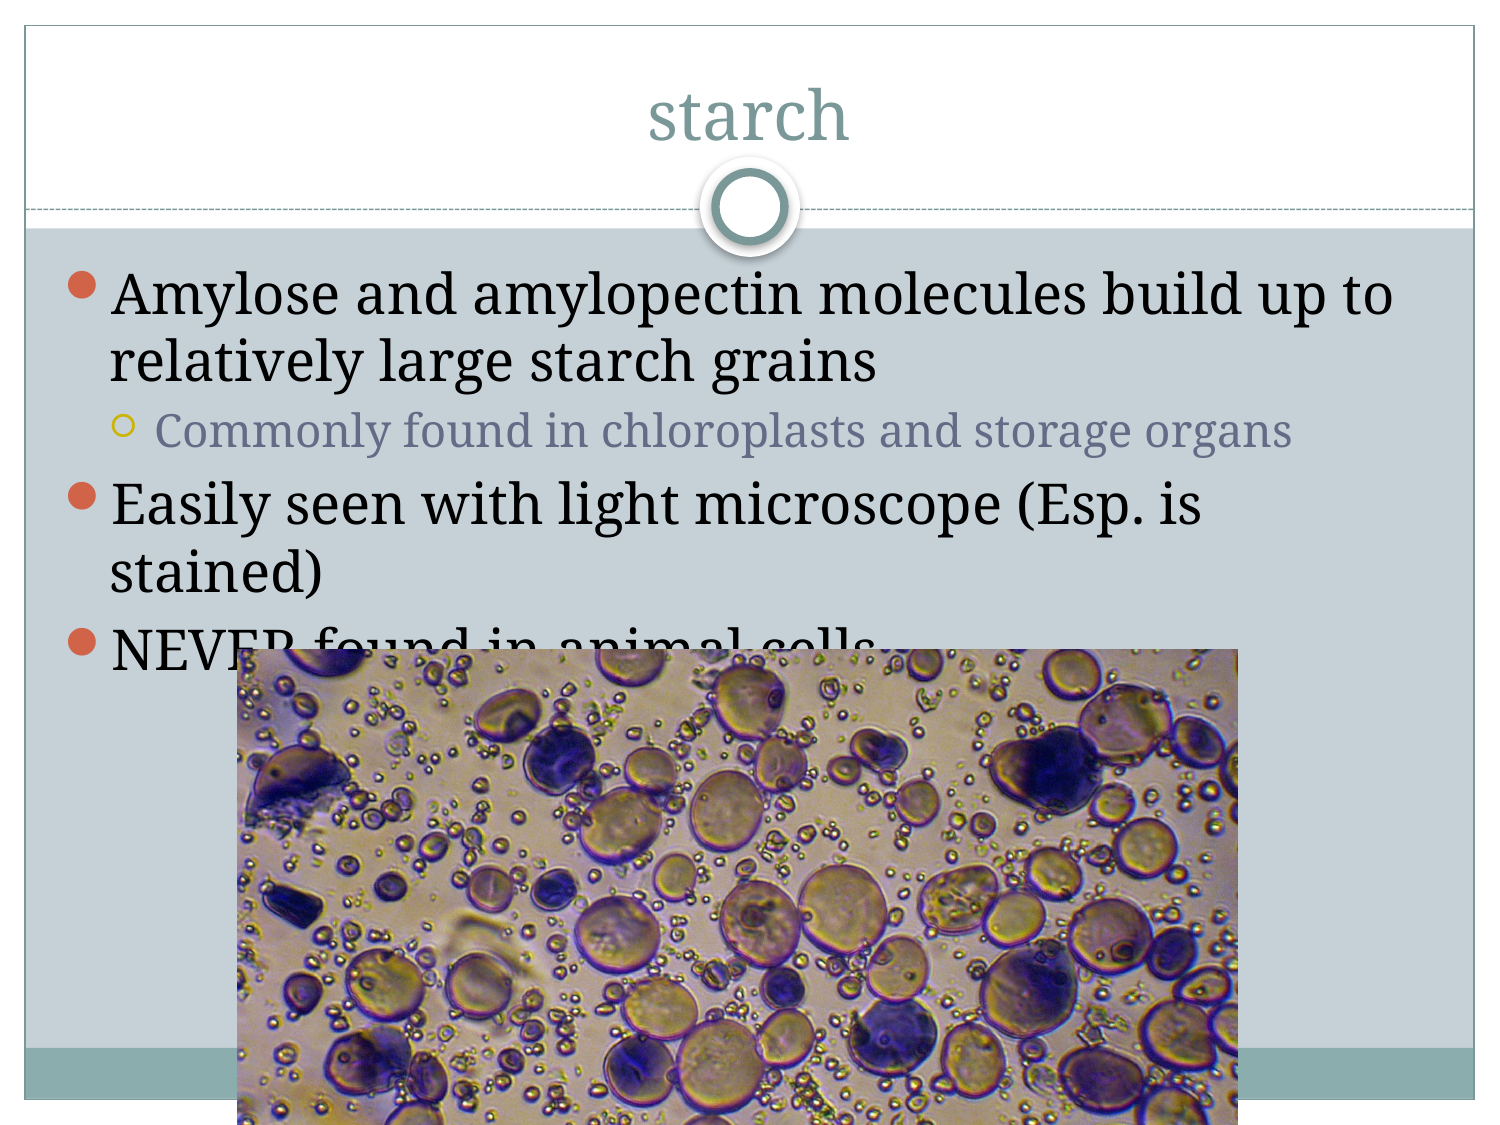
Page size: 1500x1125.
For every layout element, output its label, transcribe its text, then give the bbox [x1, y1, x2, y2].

picture [237, 649, 1238, 1125]
list Amylose and amylopectin molecules build up to relatively large starch grains Commonly found in chloroplasts and storage organs Easily seen with light microscope (Esp. is stained) NEVER found in animal cells [49, 250, 1445, 1001]
title starch [49, 37, 1450, 162]
